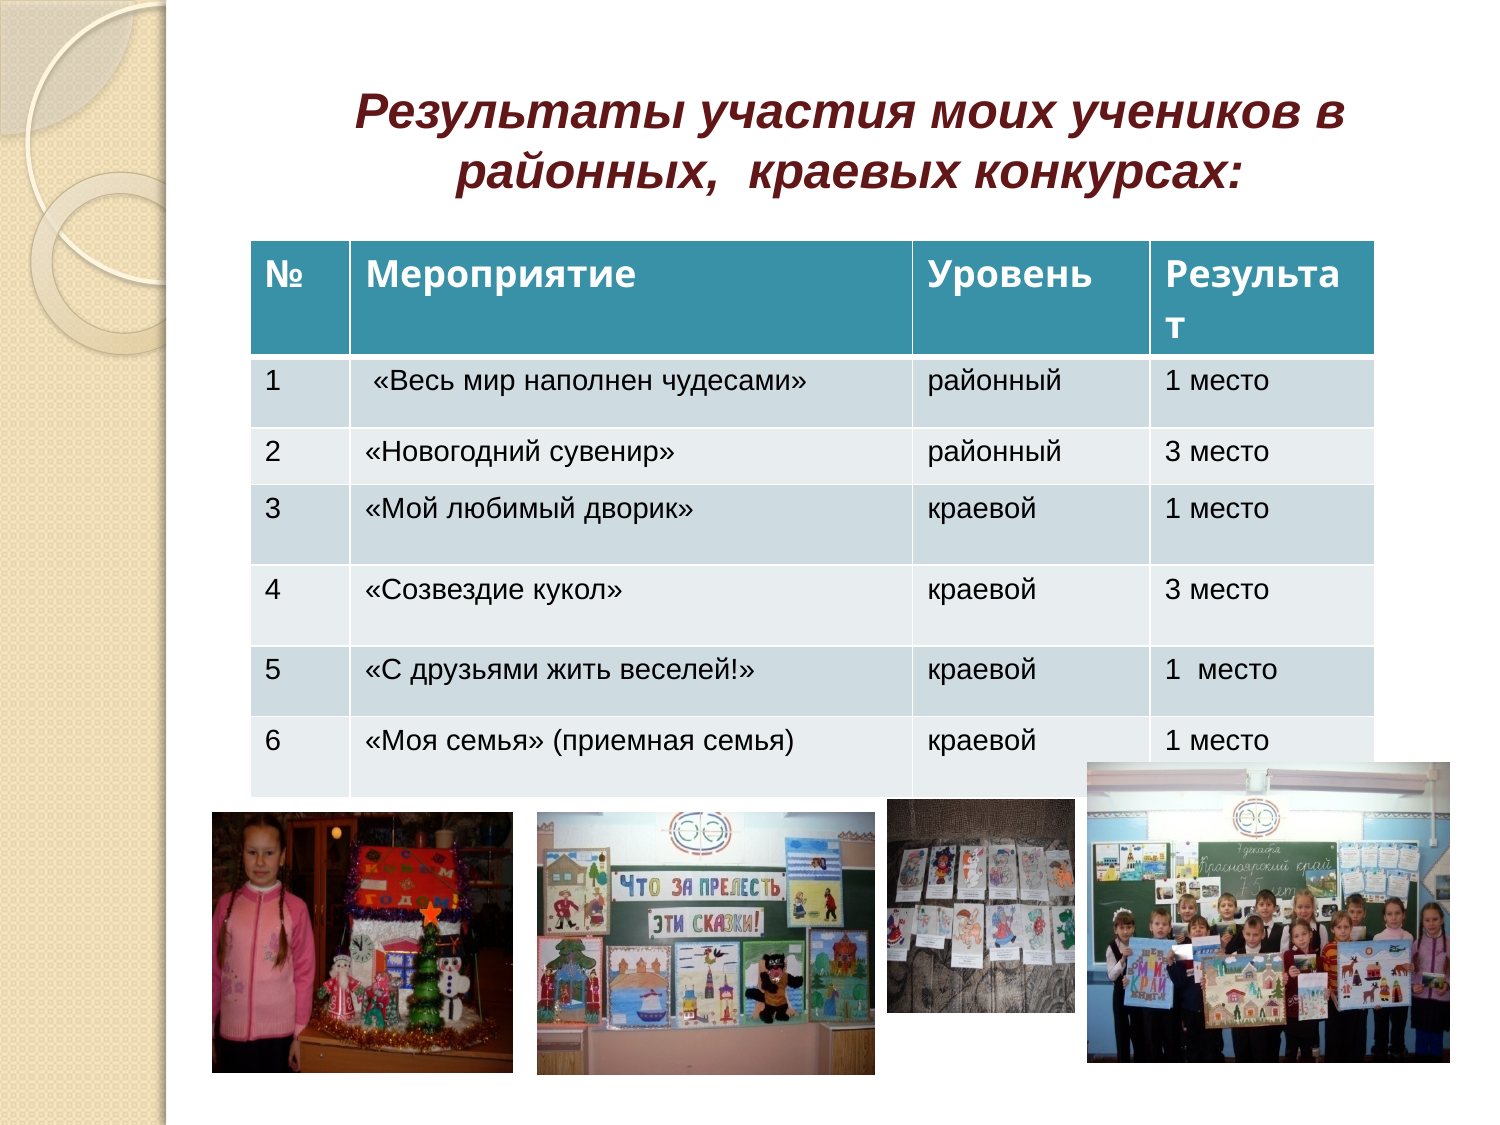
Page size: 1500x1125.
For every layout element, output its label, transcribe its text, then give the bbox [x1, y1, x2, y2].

table_header № [251, 241, 349, 354]
picture [212, 812, 513, 1073]
table_cell краевой [913, 485, 1149, 564]
table_cell 5 [251, 647, 349, 716]
table_cell краевой [913, 566, 1149, 645]
picture [887, 799, 1076, 1013]
table_cell 1 место [1151, 485, 1374, 564]
table_header Мероприятие [351, 241, 912, 354]
table_header Уровень [913, 241, 1149, 354]
table_cell 4 [251, 566, 349, 645]
table_cell районный [913, 429, 1149, 484]
list « [235, 237, 1466, 1025]
table_cell «Созвездие кукол» [351, 566, 912, 645]
table_cell 1 место [1151, 360, 1374, 427]
table_cell «Моя семья» (приемная семья) [351, 717, 912, 797]
table_cell 3 место [1151, 566, 1374, 645]
table_cell краевой [913, 717, 1149, 797]
table_cell 1 место [1151, 717, 1374, 759]
table_cell 3 [251, 485, 349, 564]
table_cell районный [913, 360, 1149, 427]
table_cell 1 [251, 360, 349, 427]
table_cell краевой [913, 647, 1149, 716]
table_cell 6 [251, 717, 349, 797]
table_header Результат [1151, 241, 1374, 354]
picture [537, 812, 876, 1076]
table_cell «Новогодний сувенир» [351, 429, 912, 484]
table_cell «С друзьями жить веселей!» [351, 647, 912, 716]
table_cell 2 [251, 429, 349, 484]
picture [1087, 762, 1451, 1063]
title Результаты участия моих учеников в районных, краевых конкурсах: [235, 45, 1466, 233]
table_cell 1 место [1151, 647, 1374, 716]
table_cell 3 место [1151, 429, 1374, 484]
table_cell «Мой любимый дворик» [351, 485, 912, 564]
table_cell «Весь мир наполнен чудесами» [351, 360, 912, 427]
